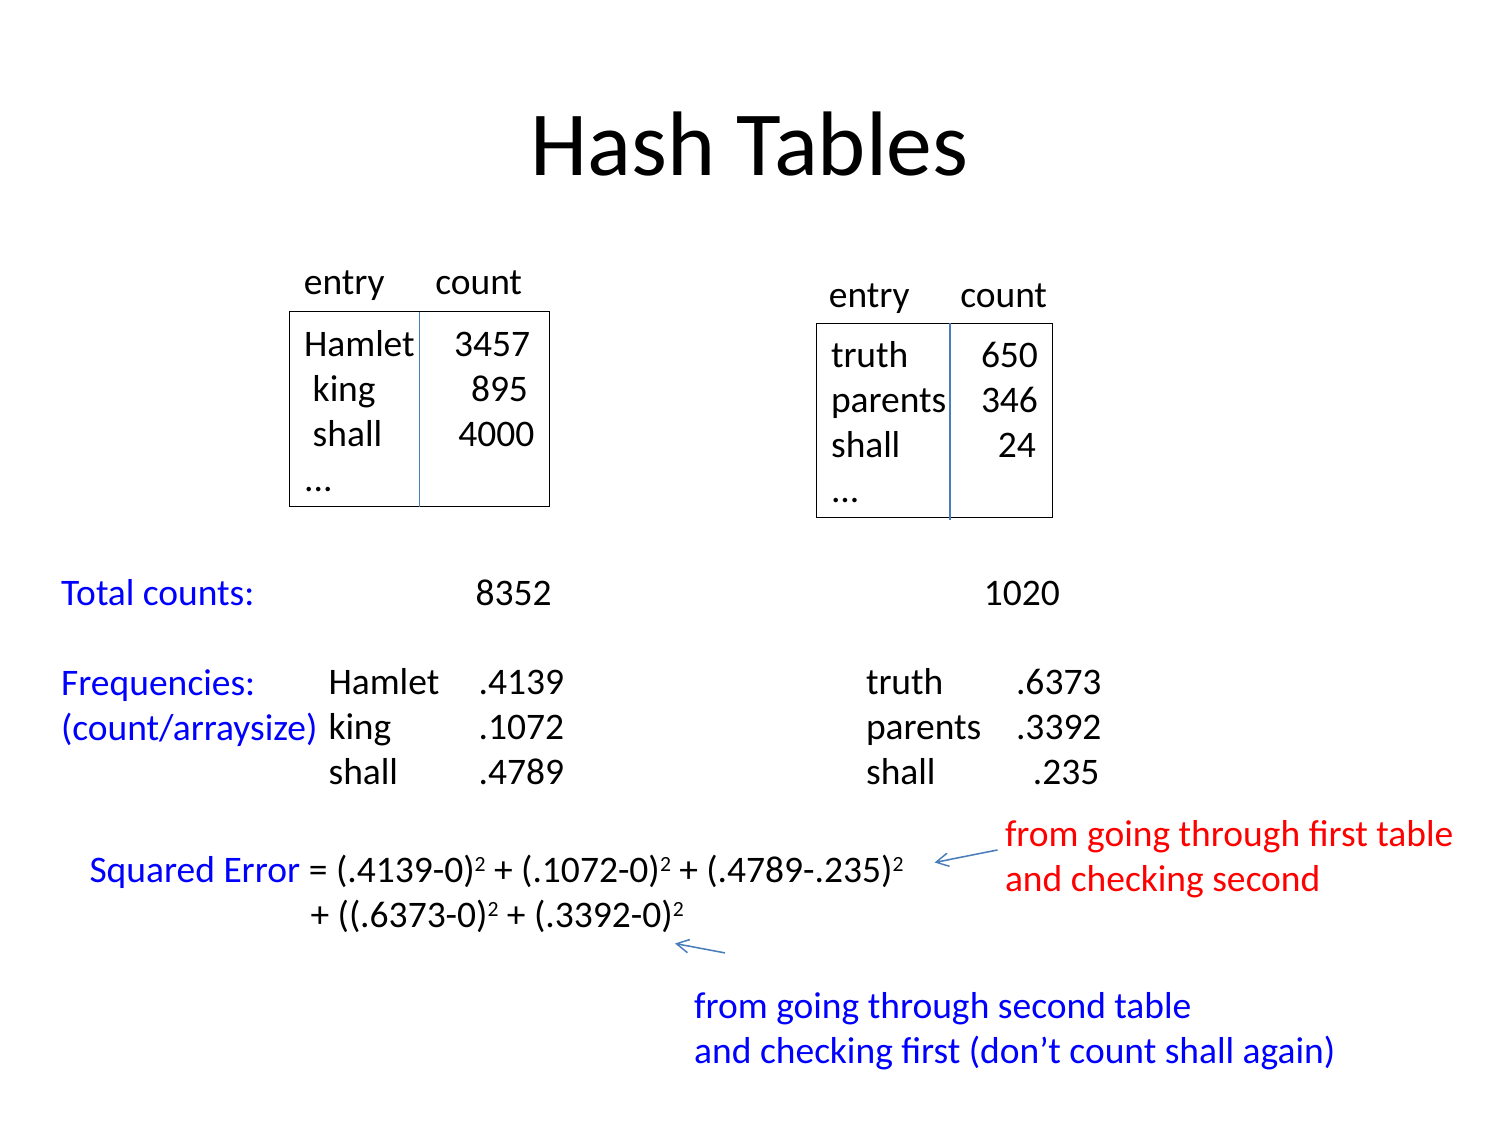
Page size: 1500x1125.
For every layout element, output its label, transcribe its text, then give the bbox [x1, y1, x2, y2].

title Hash Tables [75, 45, 1425, 233]
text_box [674, 943, 726, 954]
text_box from going through first table and checking second [990, 801, 1469, 952]
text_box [934, 849, 998, 863]
text_box truth .6373 parents .3392 shall .235 [851, 649, 1117, 800]
text_box entry count [289, 249, 538, 310]
text_box from going through second table and checking first (don’t count shall again) [679, 973, 1351, 1079]
text_box Squared Error = (.4139-0)2 + (.1072-0)2 + (.4789-.235)2 + ((.6373-0)2 + (.3392-0)2 [74, 837, 928, 943]
text_box Hamlet .4139 king .1072 shall .4789 [313, 649, 580, 800]
text_box truth 650 parents 346 shall 24 ... [816, 323, 949, 518]
text_box Total counts: 8352 1020 Frequencies: (count/arraysize) [46, 560, 1076, 756]
text_box Hamlet 3457 king 895 shall 4000 ... [420, 311, 550, 507]
text_box truth 650 parents 346 shall 24 ... [951, 323, 1053, 518]
text_box Hamlet 3457 king 895 shall 4000 ... [289, 311, 419, 507]
text_box entry count [814, 262, 1063, 323]
